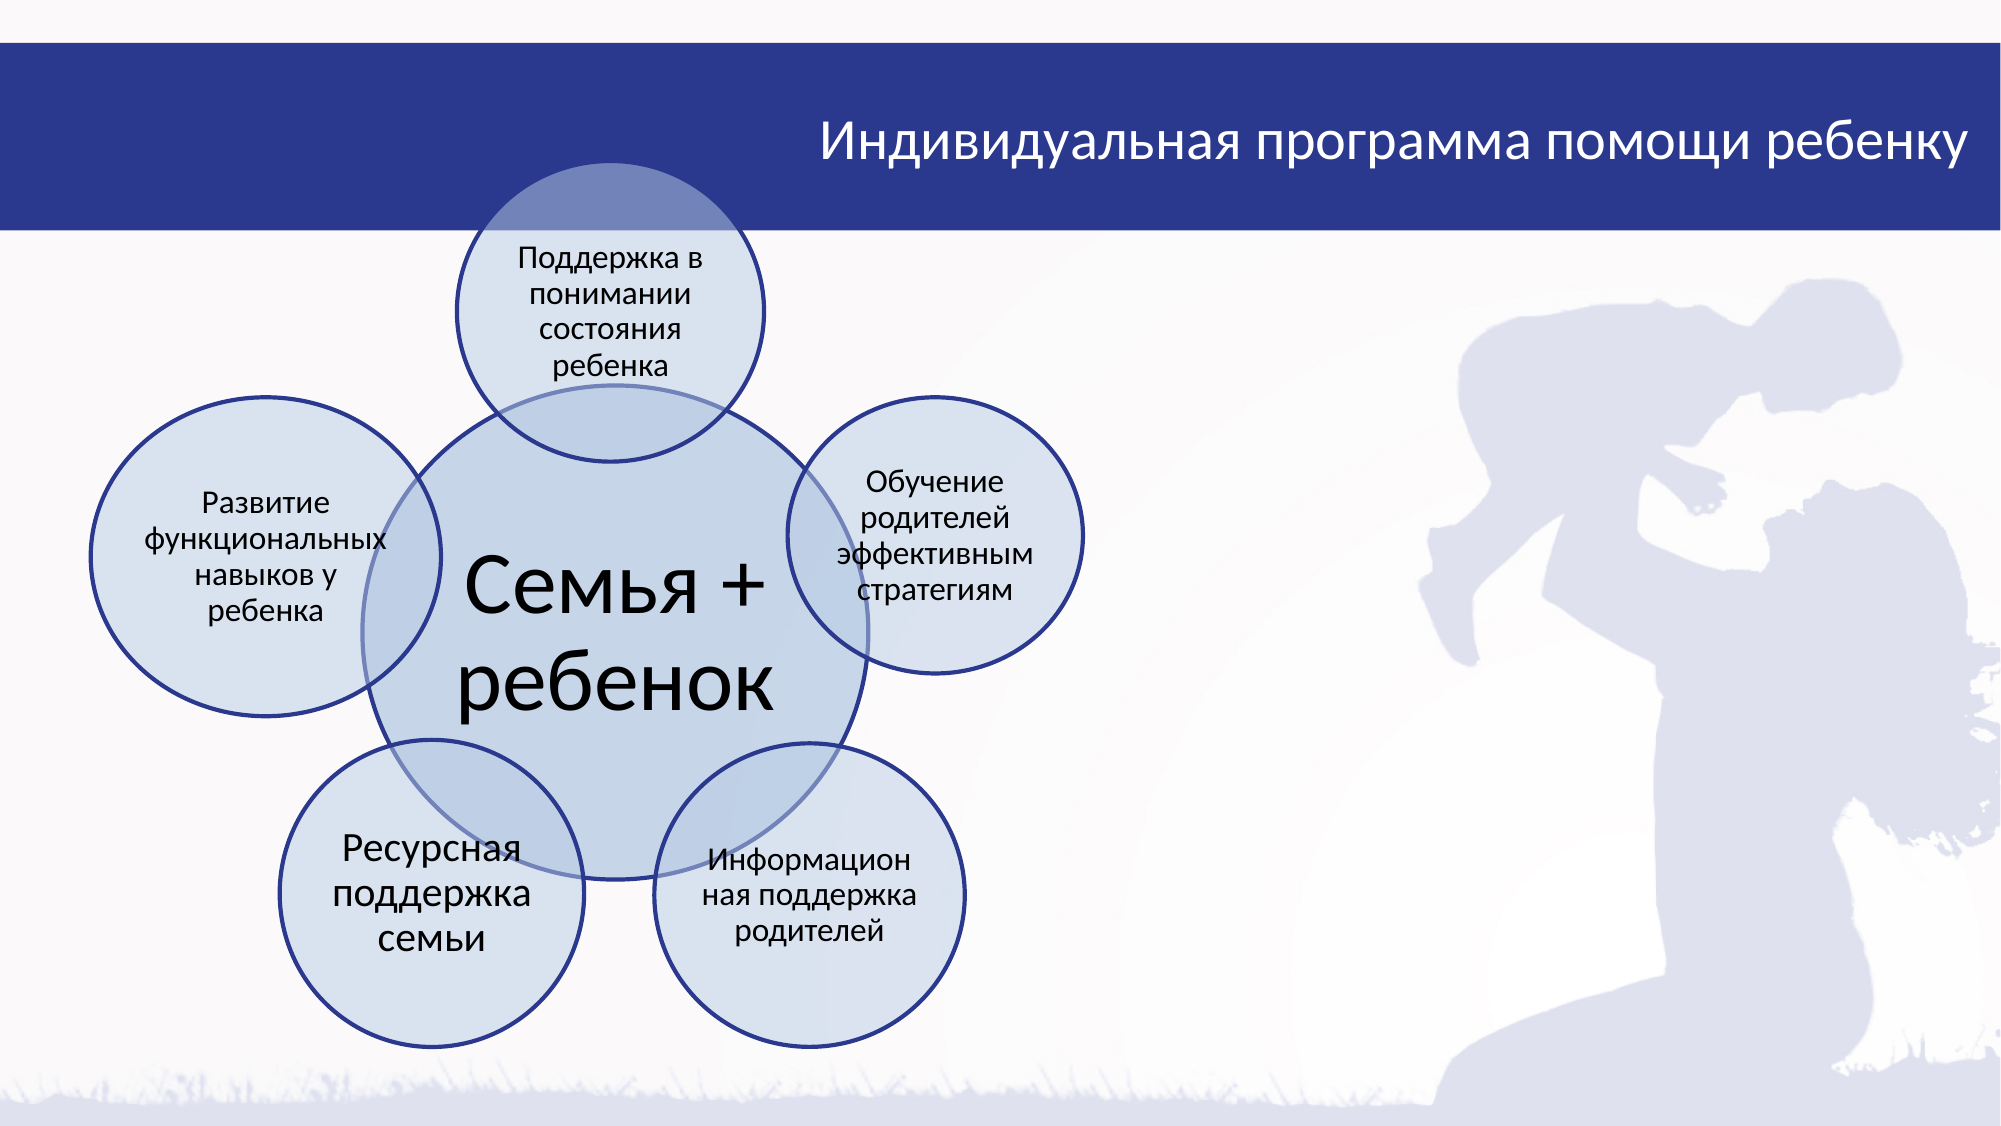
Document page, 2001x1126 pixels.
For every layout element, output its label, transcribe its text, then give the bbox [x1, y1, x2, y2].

title Индивидуальная программа помощи ребенку [0, 42, 2001, 231]
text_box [90, 160, 1084, 1048]
picture [0, 0, 2001, 42]
picture [0, 231, 2001, 1126]
